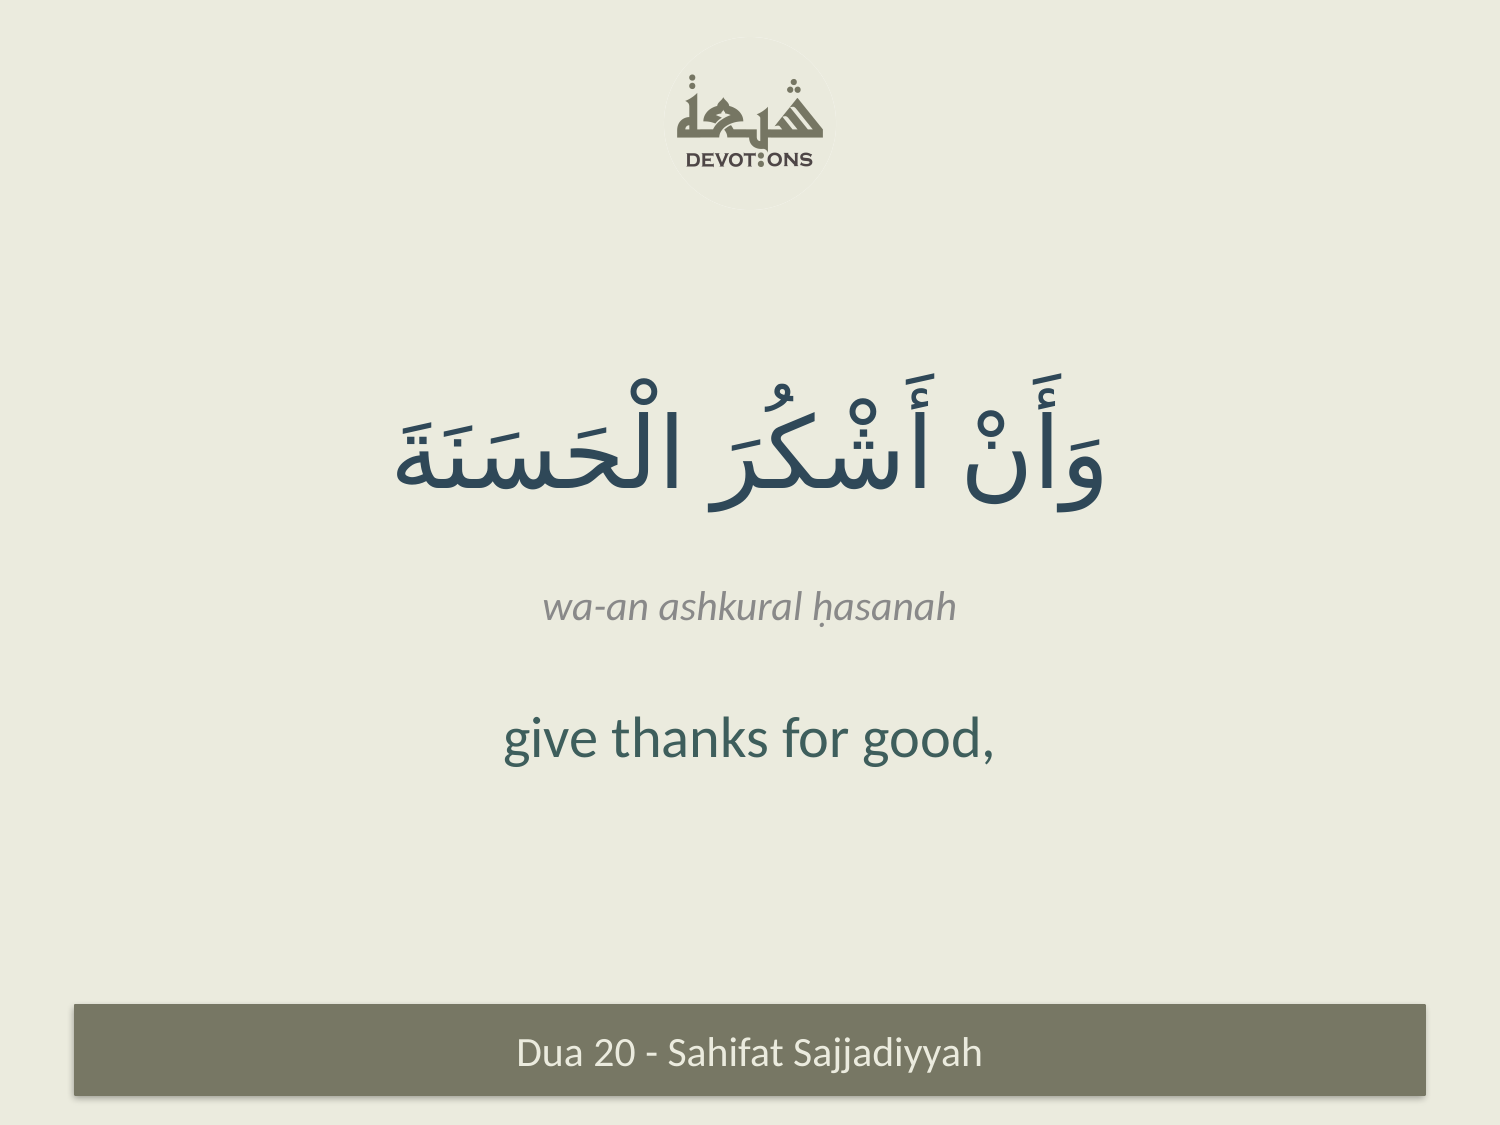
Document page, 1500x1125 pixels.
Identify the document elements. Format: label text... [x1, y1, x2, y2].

picture [656, 29, 844, 218]
text_box Dua 20 - Sahifat Sajjadiyyah [501, 1017, 999, 1083]
text_box وَأَنْ أَشْكُرَ الْحَسَنَةَ wa-an ashkural ḥasanah give thanks for good, [74, 381, 1425, 776]
text_box [74, 1004, 1426, 1096]
